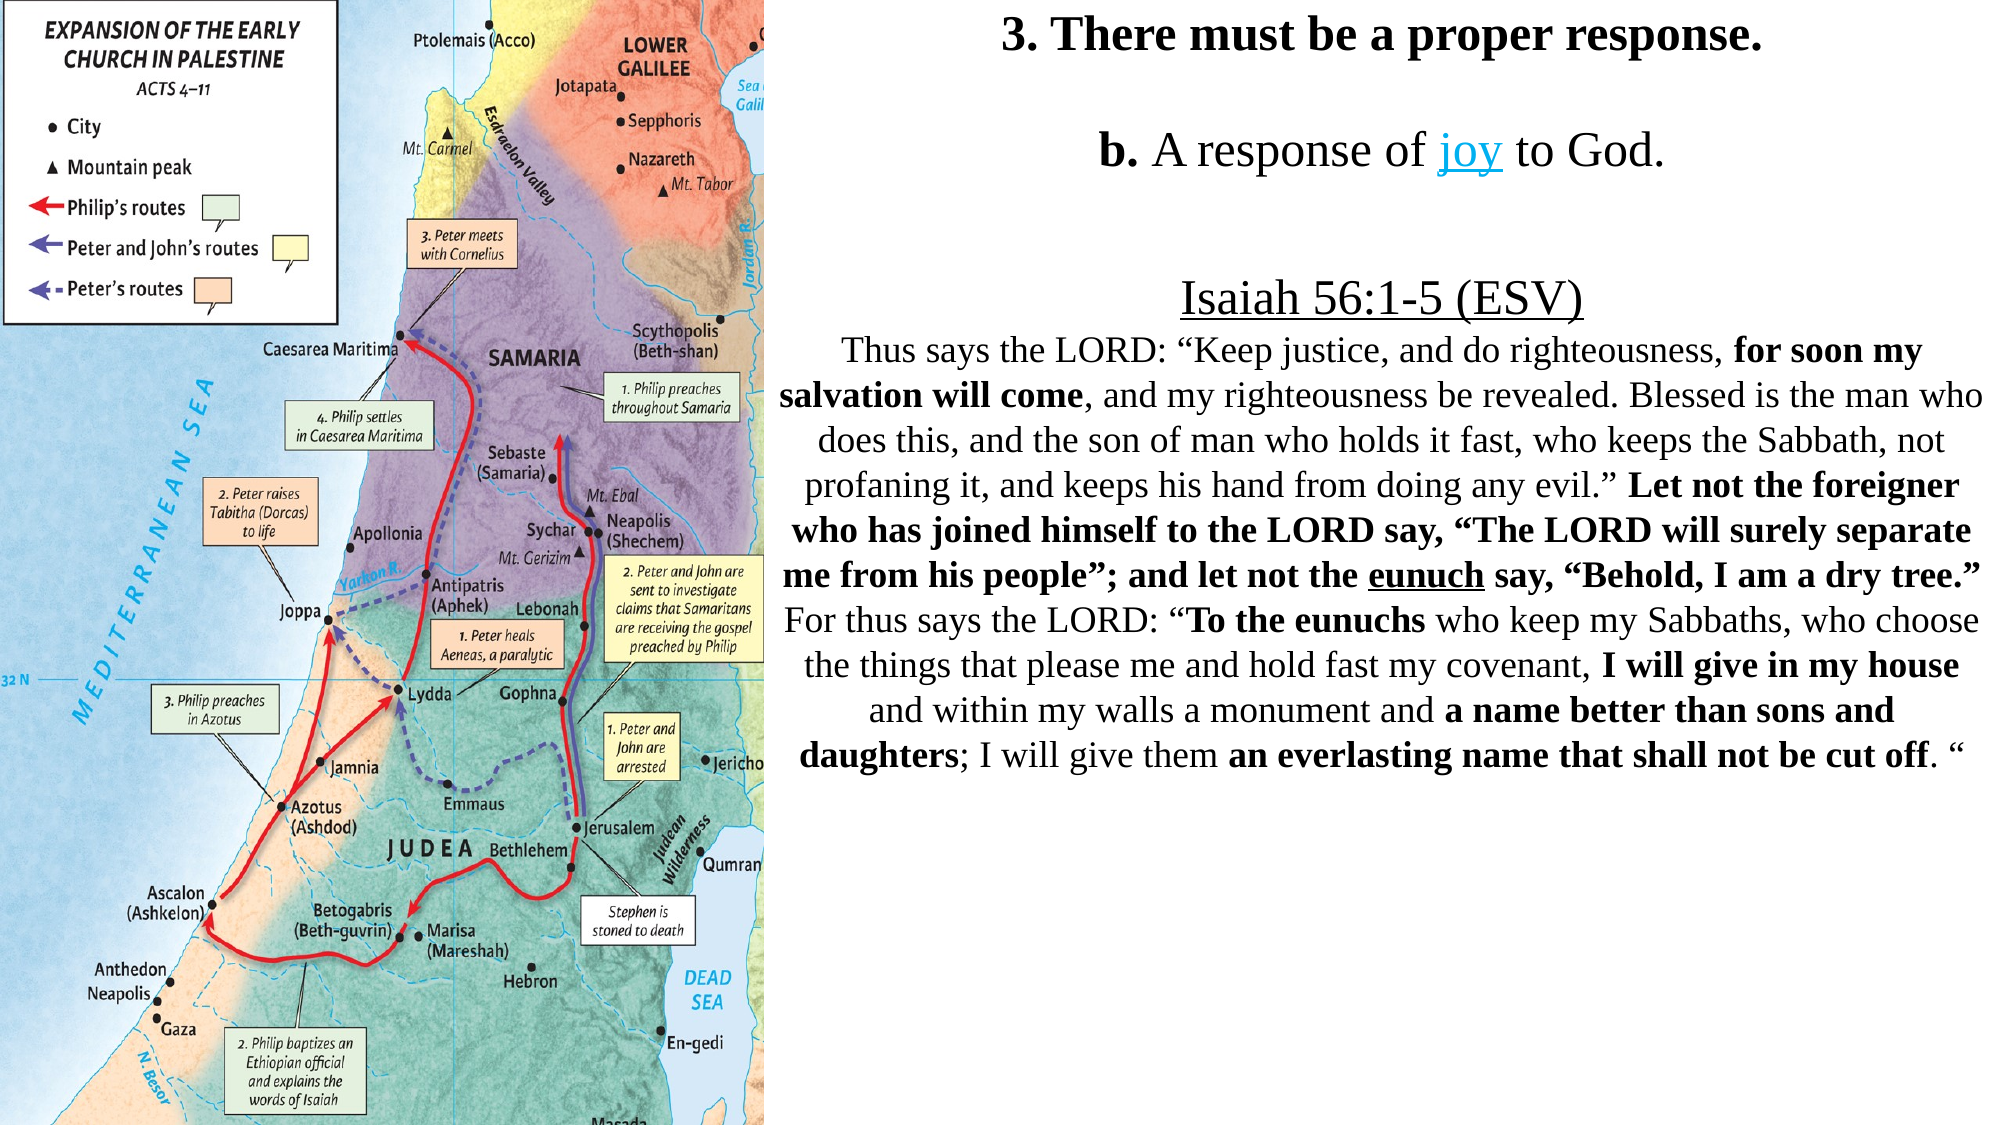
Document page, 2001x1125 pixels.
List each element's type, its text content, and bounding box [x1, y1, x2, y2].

text_box Isaiah 56:1-5 (ESV) Thus says the LORD: “Keep justice, and do righteousness, for soon my salvation will come, and my righteousness be revealed. Blessed is the man who does this, and the son of man who holds it fast, who keeps the Sabbath, not profaning it, and keeps his hand from doing any evil.” Let not the foreigner who has joined himself to the LORD say, “The LORD will surely separate me from his people”; and let not the eunuch say, “Behold, I am a dry tree.” For thus says the LORD: “To the eunuchs who keep my Sabbaths, who choose the things that please me and hold fast my covenant, I will give in my house and within my walls a monument and a name better than sons and daughters; I will give them an everlasting name that shall not be cut off. “ [764, 257, 2000, 783]
text_box 3. There must be a proper response. [764, 0, 2000, 76]
text_box b. A response of joy to God. [764, 108, 2000, 184]
picture [0, 0, 764, 1125]
